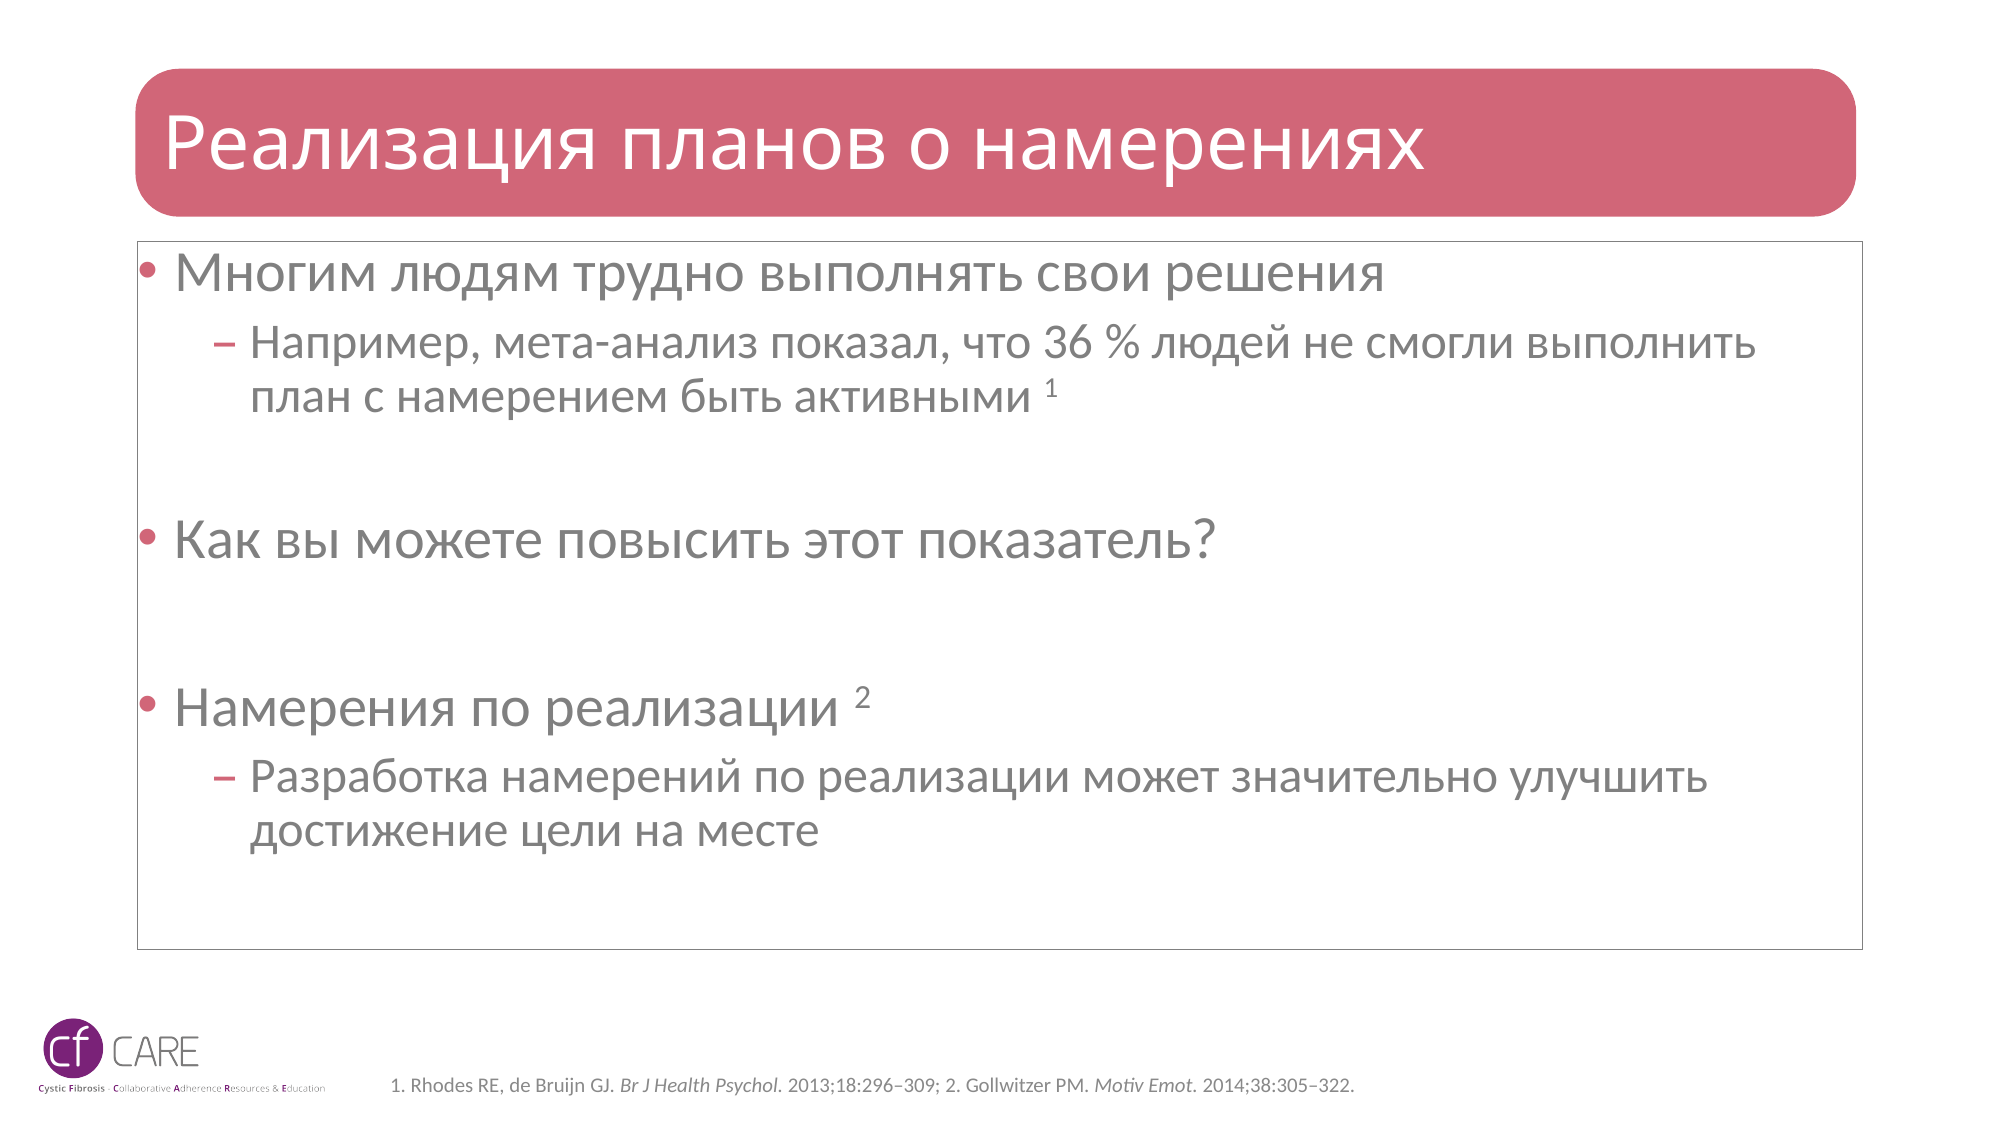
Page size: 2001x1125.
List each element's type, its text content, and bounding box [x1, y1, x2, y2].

list 1. Rhodes RE, de Bruijn GJ. Br J Health Psychol. 2013;18:296–309; 2. Gollwitzer PM. Motiv Emot. 2014;38:305–322. [390, 968, 1863, 1097]
picture [33, 1013, 332, 1100]
list Многим людям трудно выполнять свои решения Например, мета-анализ показал, что 36 % людей не смогли выполнить план с намерением быть активными 1 Как вы можете повысить этот показатель? Намерения по реализации 2 Разработка намерений по реализации может значительно улучшить достижение цели на месте [137, 241, 1863, 950]
title Реализация планов о намерениях [162, 93, 1840, 203]
